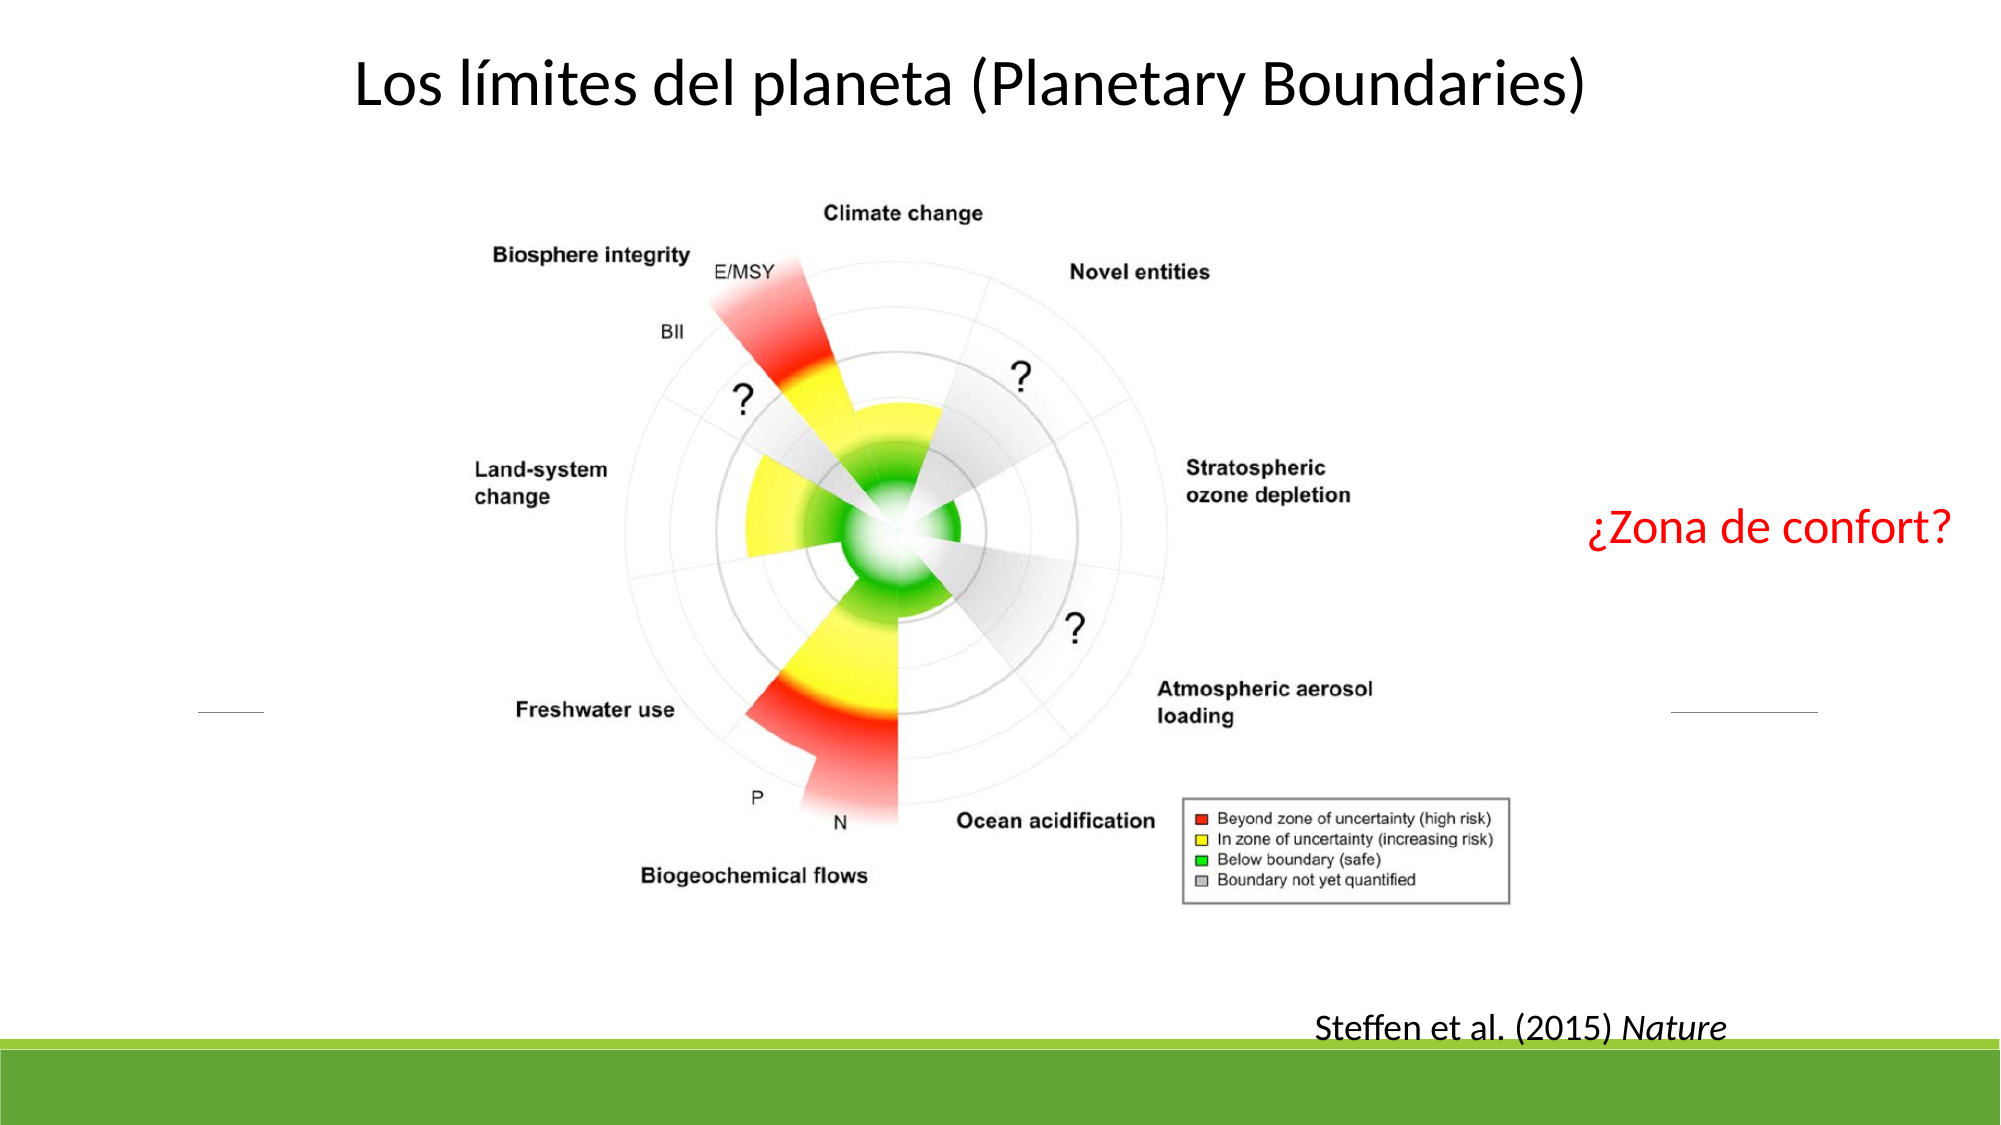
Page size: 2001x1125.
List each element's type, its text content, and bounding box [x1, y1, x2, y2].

text_box Los límites del planeta (Planetary Boundaries) [339, 31, 1604, 127]
text_box Steffen et al. (2015) Nature [1299, 995, 1743, 1056]
text_box ¿Zona de confort? [1679, 485, 1969, 561]
picture [264, 136, 1671, 1012]
